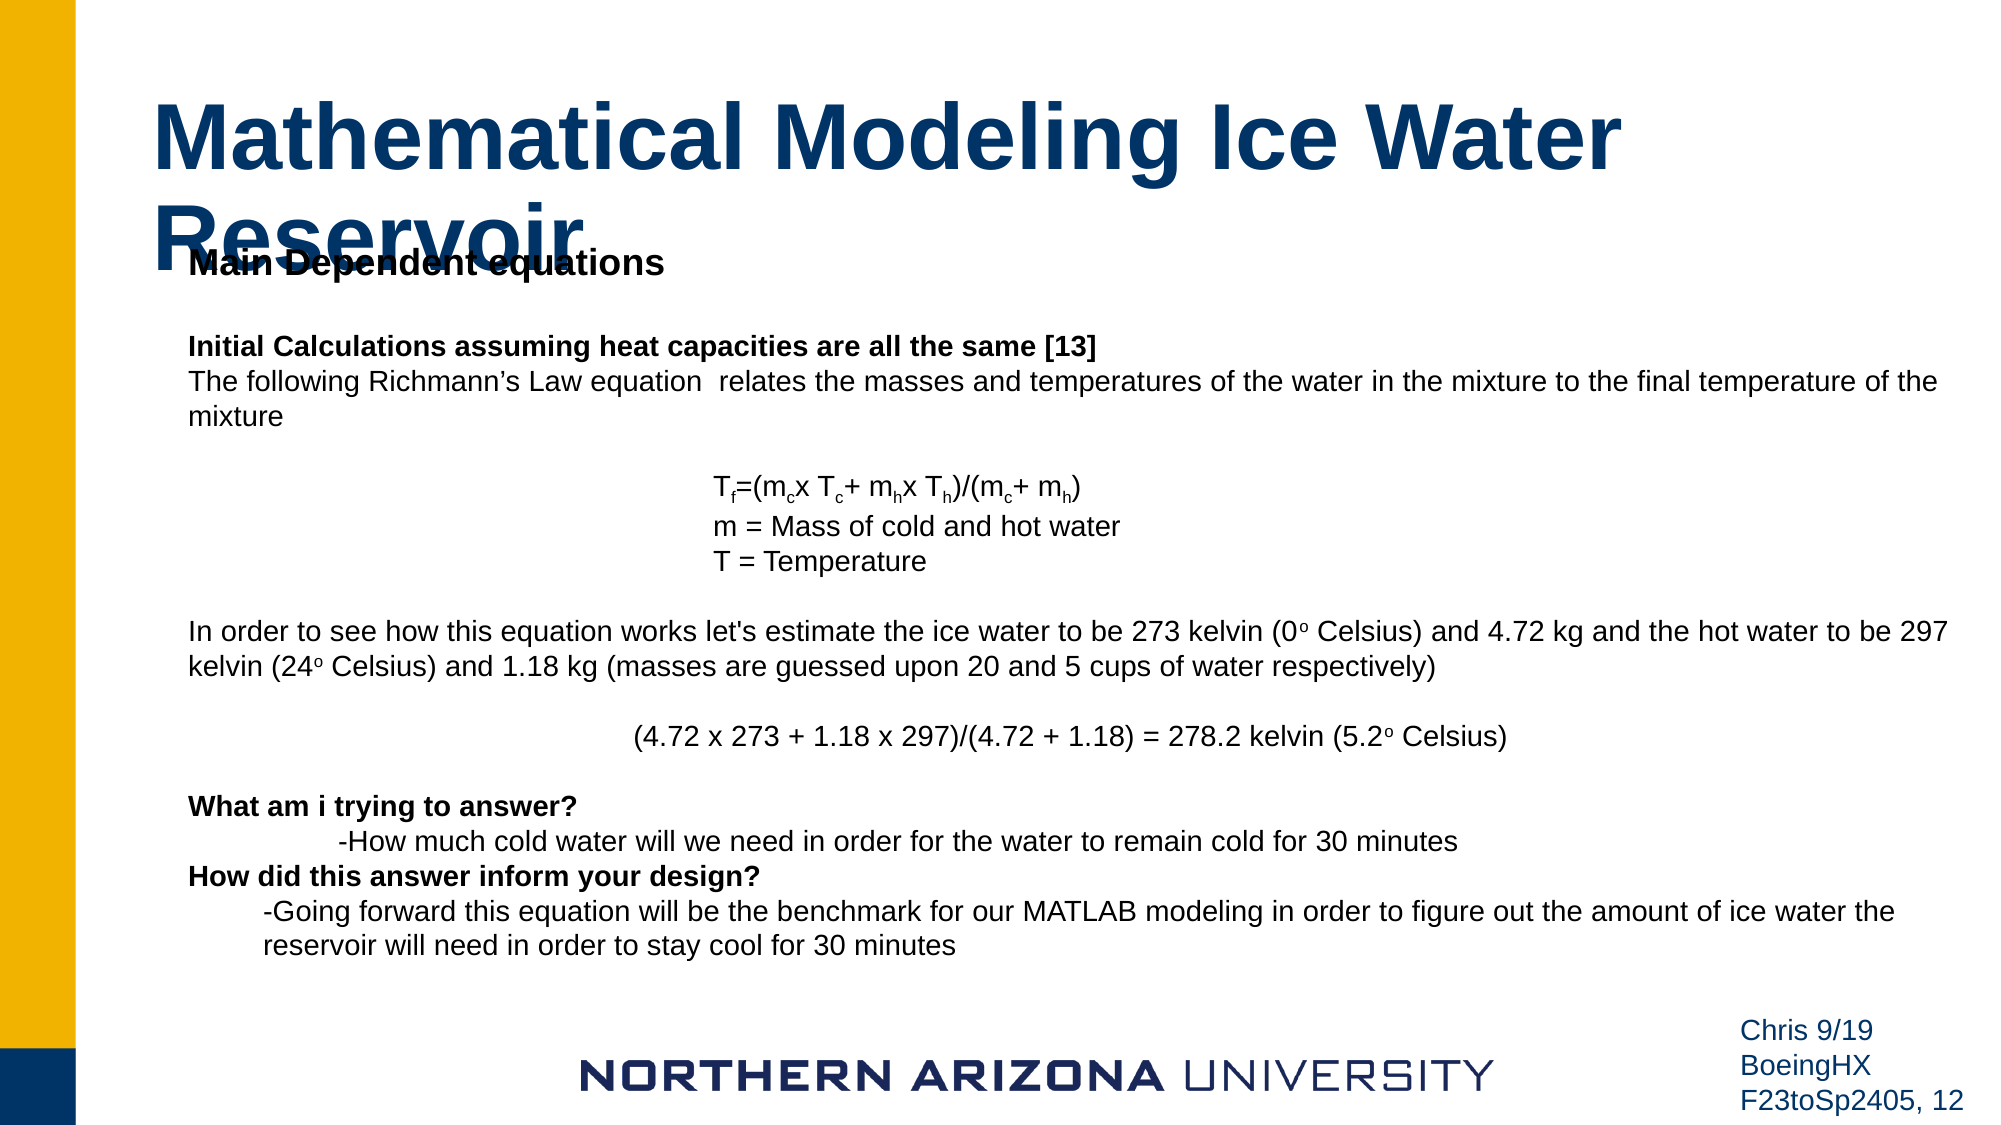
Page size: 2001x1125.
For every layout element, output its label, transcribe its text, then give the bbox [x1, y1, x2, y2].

text_box Chris 9/19 BoeingHX F23toSp2405, 12 [1725, 1003, 2000, 1124]
text_box Main Dependent equations Initial Calculations assuming heat capacities are all the same [13] The following Richmann’s Law equation relates the masses and temperatures of the water in the mixture to the final temperature of the mixture Tf=(mcx Tc+ mhx Th)/(mc+ mh) m = Mass of cold and hot water T = Temperature In order to see how this equation works let's estimate the ice water to be 273 kelvin (0o Celsius) and 4.72 kg and the hot water to be 297 kelvin (24o Celsius) and 1.18 kg (masses are guessed upon 20 and 5 cups of water respectively) (4.72 x 273 + 1.18 x 297)/(4.72 + 1.18) = 278.2 kelvin (5.2o Celsius) What am i trying to answer? -How much cold water will we need in order for the water to remain cold for 30 minutes How did this answer inform your design? -Going forward this equation will be the benchmark for our MATLAB modeling in order to figure out the amount of ice water the reservoir will need in order to stay cool for 30 minutes [173, 222, 1969, 365]
title Mathematical Modeling Ice Water Reservoir [137, 80, 1863, 299]
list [581, 1060, 1495, 1092]
